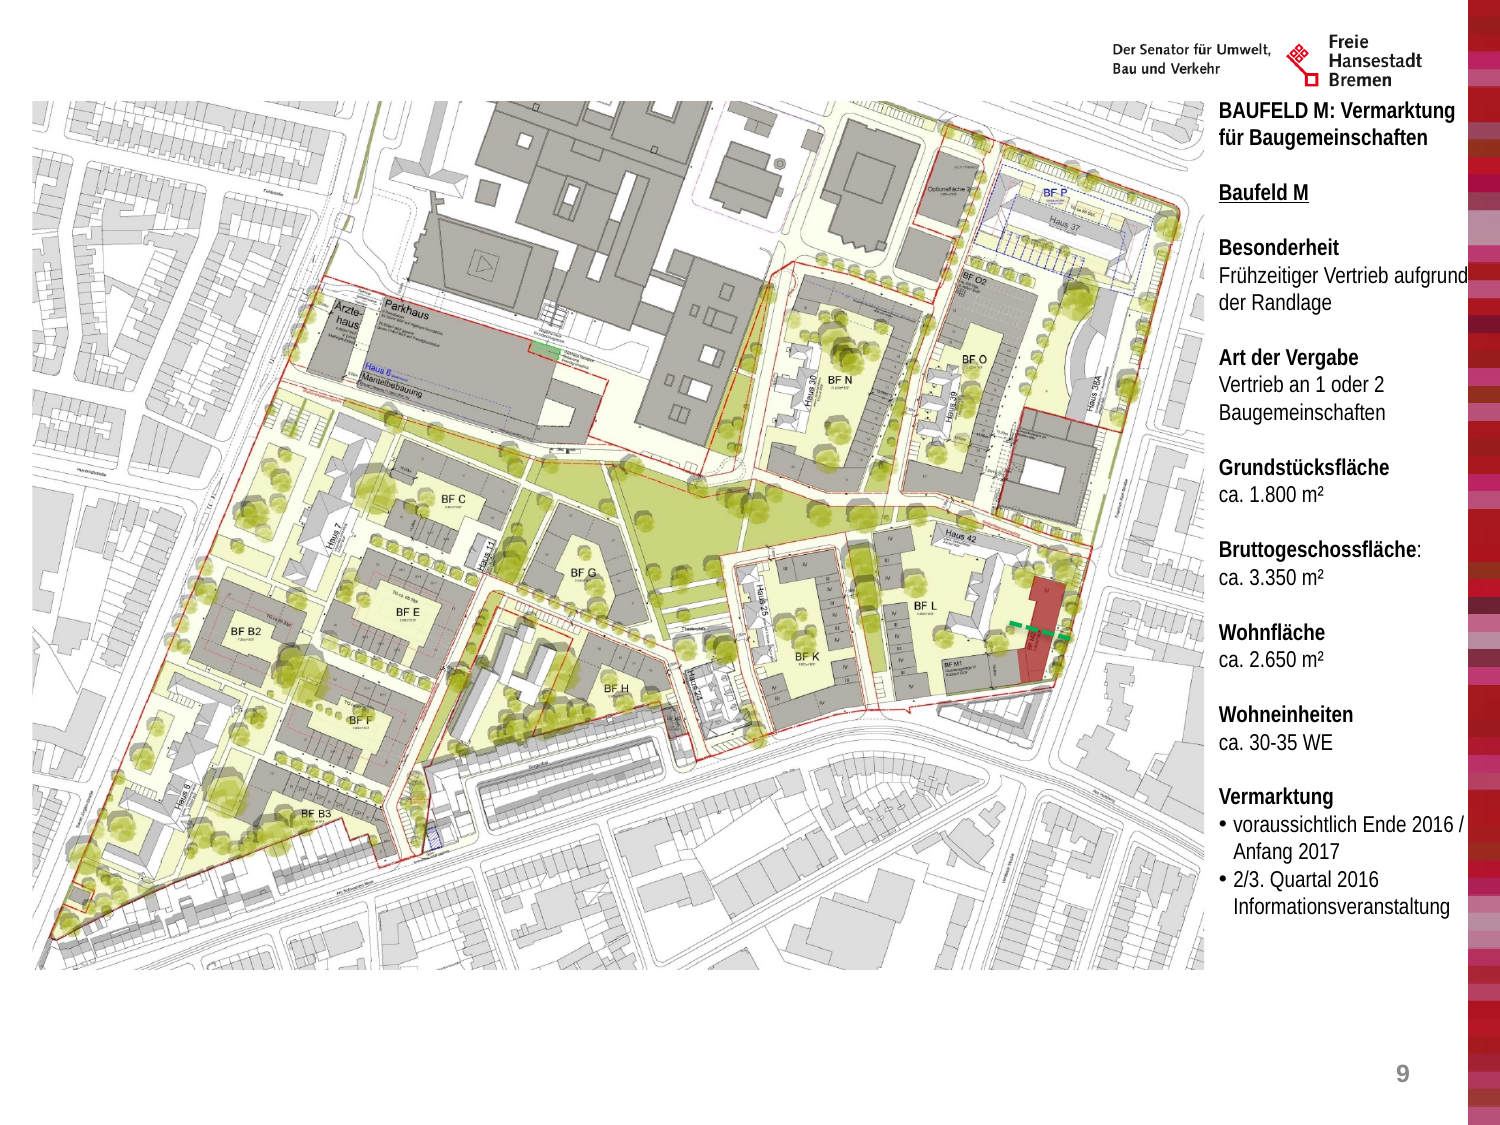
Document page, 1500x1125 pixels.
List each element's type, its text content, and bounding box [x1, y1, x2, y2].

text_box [1009, 622, 1071, 640]
picture [31, 101, 1205, 971]
picture [1112, 33, 1428, 87]
picture [1468, 0, 1500, 1125]
text_box BAUFELD M: Vermarktung für Baugemeinschaften Baufeld M Besonderheit Frühzeitiger Vertrieb aufgrund der Randlage Art der Vergabe Vertrieb an 1 oder 2 Baugemeinschaften Grundstücksfläche ca. 1.800 m² Bruttogeschossfläche: ca. 3.350 m² Wohnfläche ca. 2.650 m² Wohneinheiten ca. 30-35 WE Vermarktung voraussichtlich Ende 2016 / Anfang 2017 2/3. Quartal 2016 Informationsveranstaltung [1204, 88, 1481, 955]
